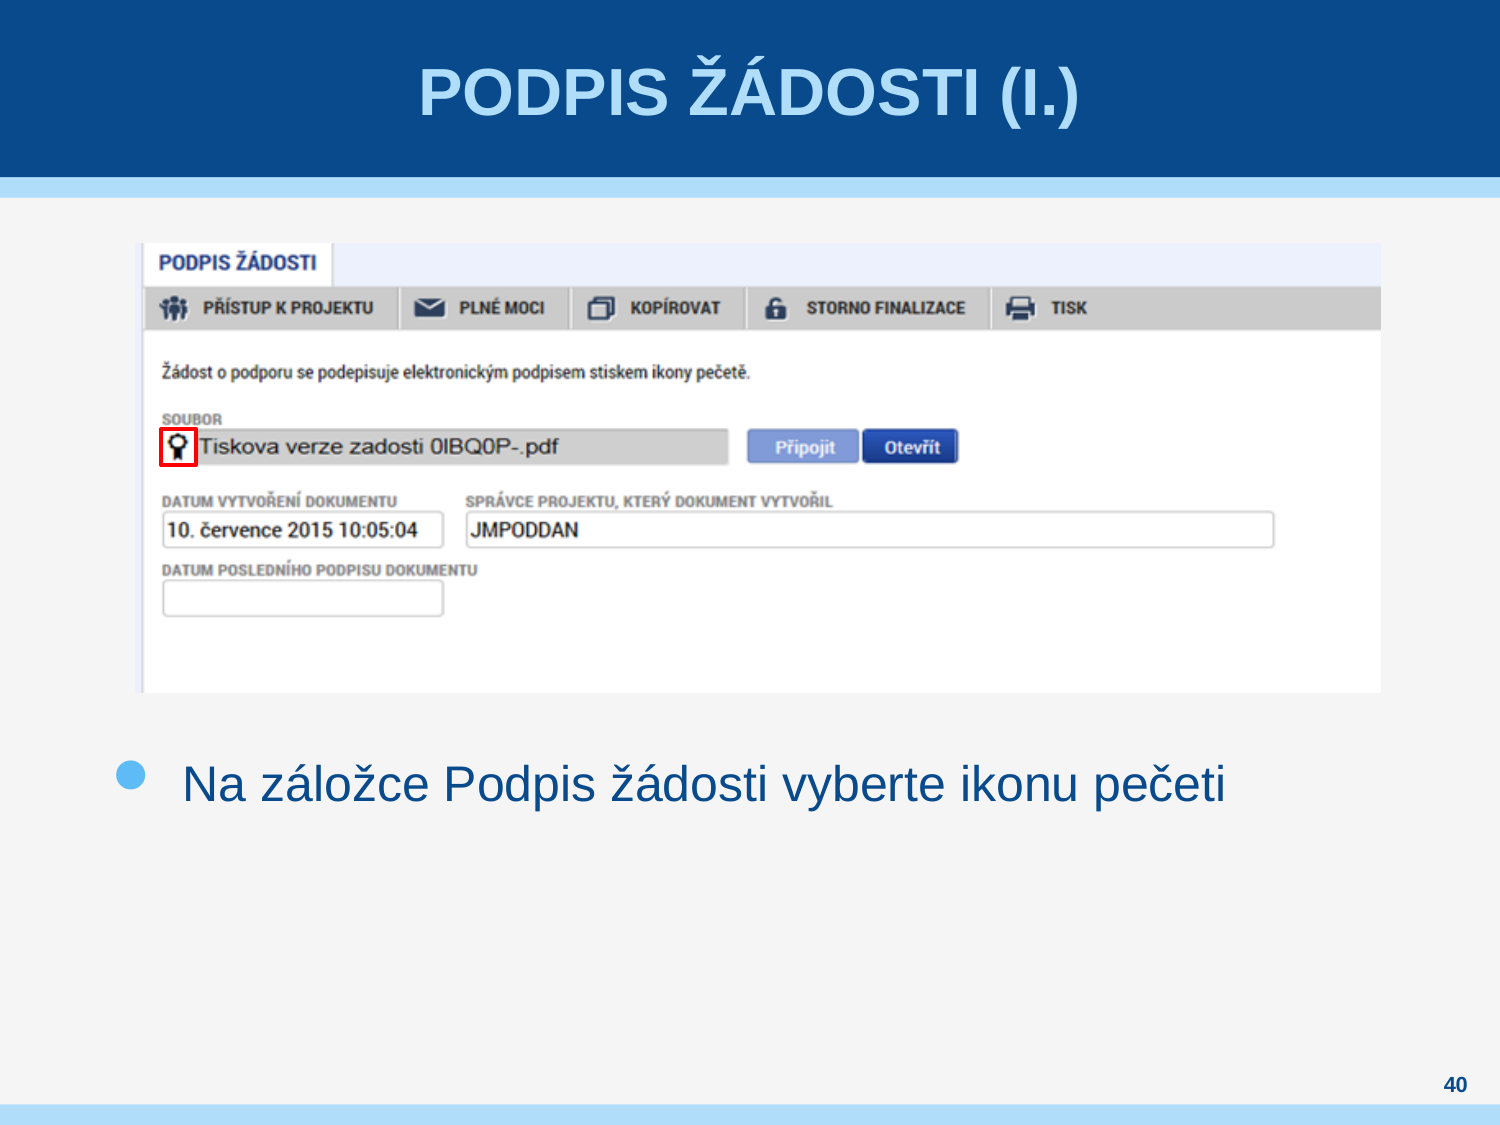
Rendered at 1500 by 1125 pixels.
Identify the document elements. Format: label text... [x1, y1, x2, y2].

slide_number 40 [1417, 1068, 1495, 1099]
picture [135, 243, 1382, 693]
list Na záložce Podpis žádosti vyberte ikonu pečeti [112, 751, 1435, 882]
title podpis žádosti (I.) [59, 0, 1441, 178]
